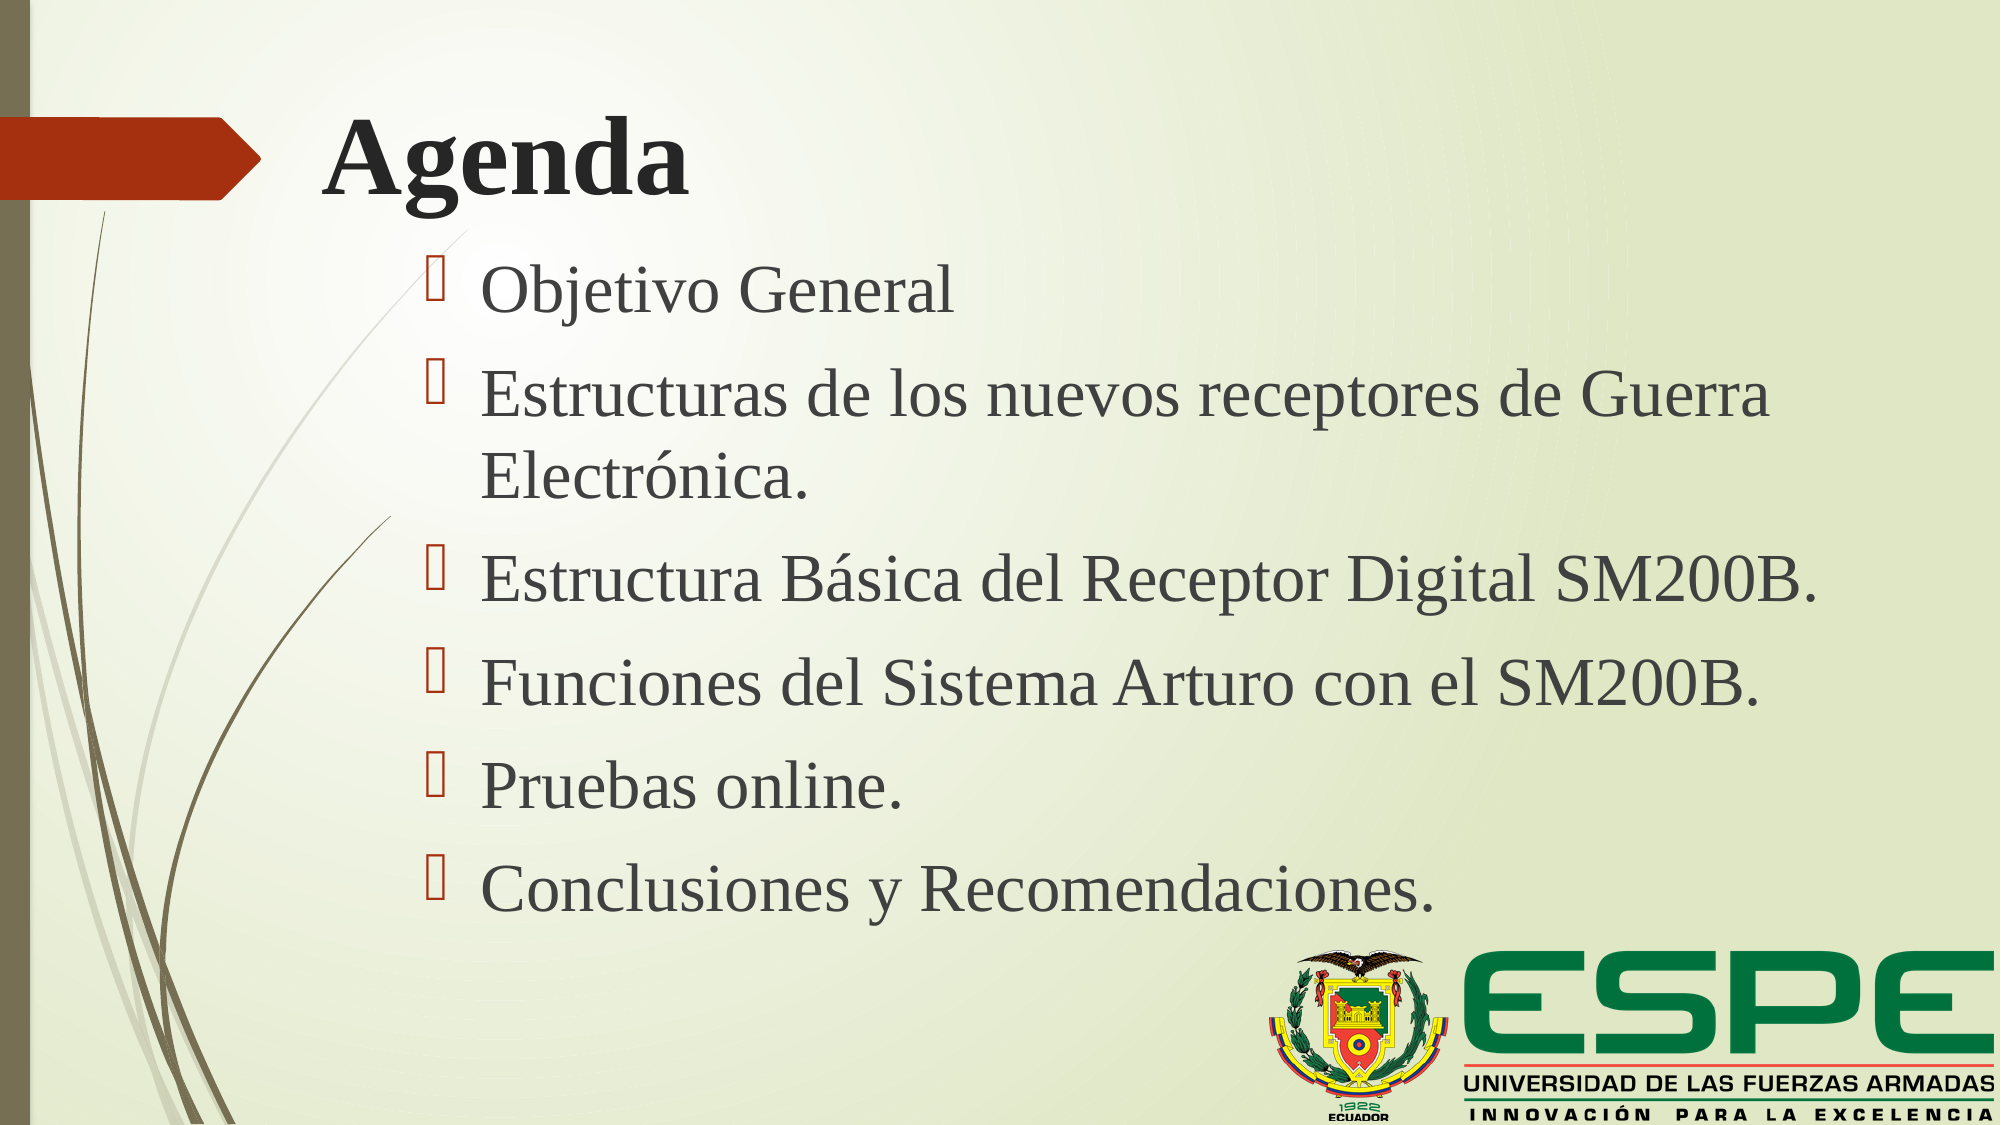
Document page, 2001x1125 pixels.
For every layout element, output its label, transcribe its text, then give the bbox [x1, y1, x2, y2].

picture [1269, 950, 1994, 1121]
list Objetivo General Estructuras de los nuevos receptores de Guerra Electrónica. Estructura Básica del Receptor Digital SM200B. Funciones del Sistema Arturo con el SM200B. Pruebas online. Conclusiones y Recomendaciones. [409, 236, 1863, 951]
title Agenda [137, 24, 1863, 242]
